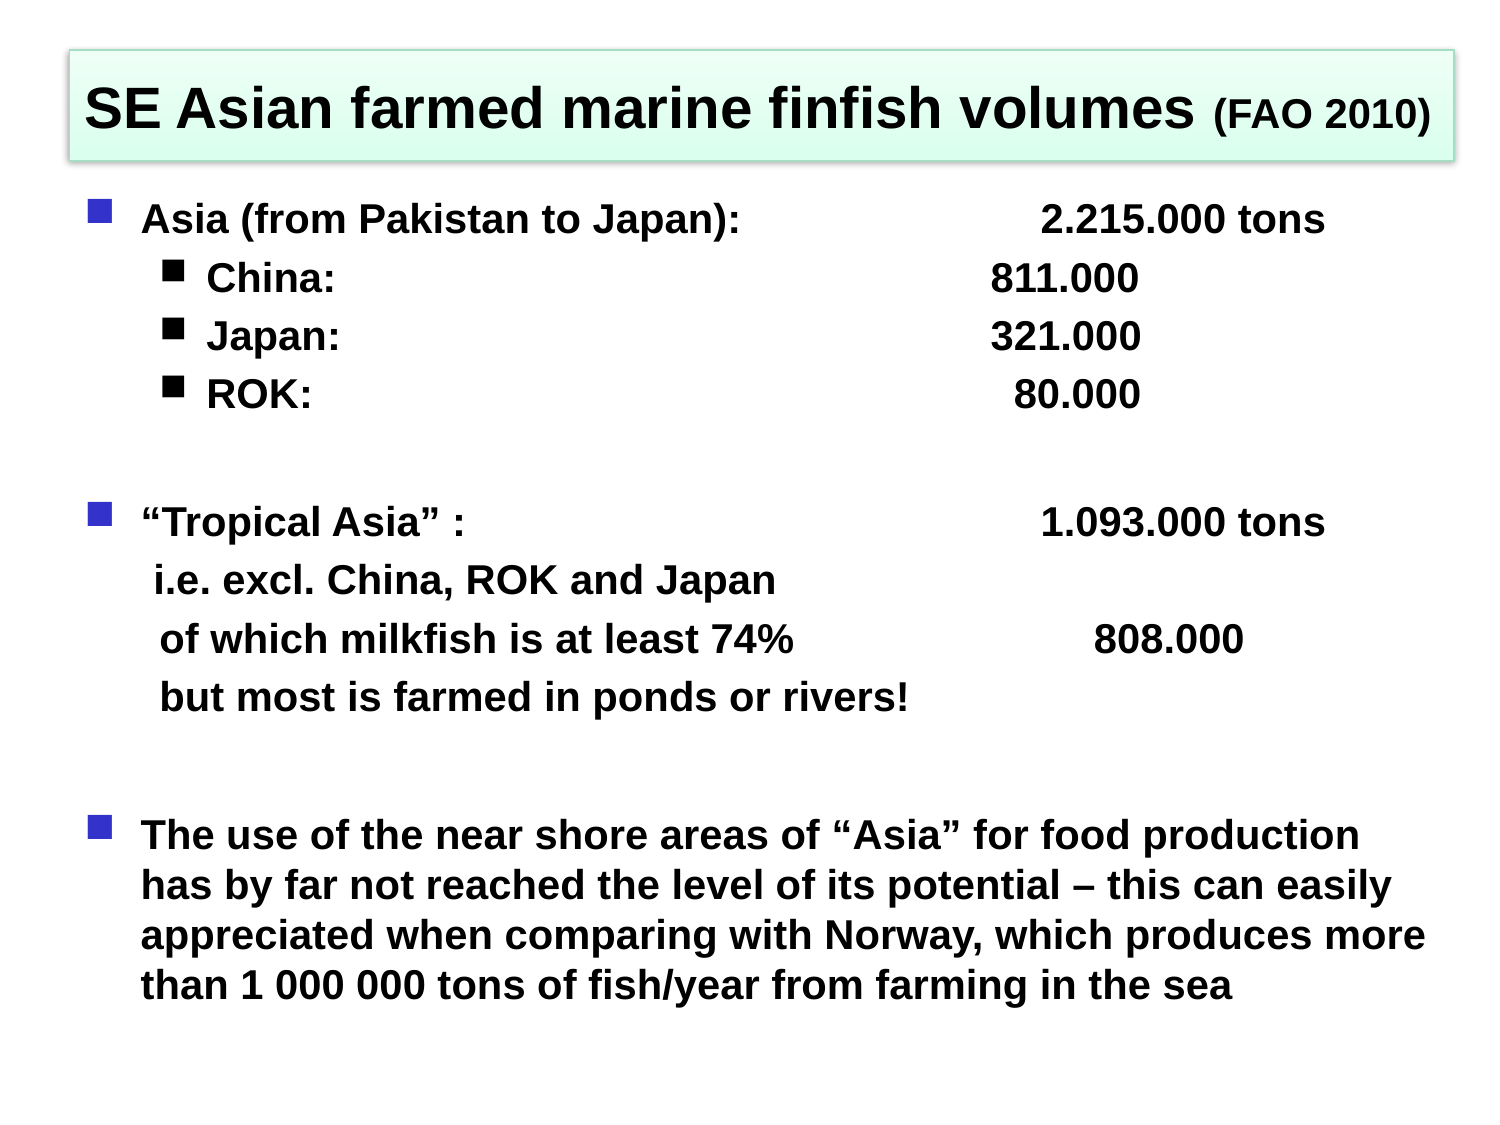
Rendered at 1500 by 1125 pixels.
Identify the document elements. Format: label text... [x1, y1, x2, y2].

title SE Asian farmed marine finfish volumes (FAO 2010) [69, 49, 1455, 162]
list Asia (from Pakistan to Japan): 2.215.000 tons China: 811.000 Japan: 321.000 ROK: 80.000 “Tropical Asia” : 1.093.000 tons i.e. excl. China, ROK and Japan of which milkfish is at least 74% 808.000 but most is farmed in ponds or rivers! The use of the near shore areas of “Asia” for food production has by far not reached the level of its potential – this can easily appreciated when comparing with Norway, which produces more than 1 000 000 tons of fish/year from farming in the sea [69, 184, 1455, 910]
